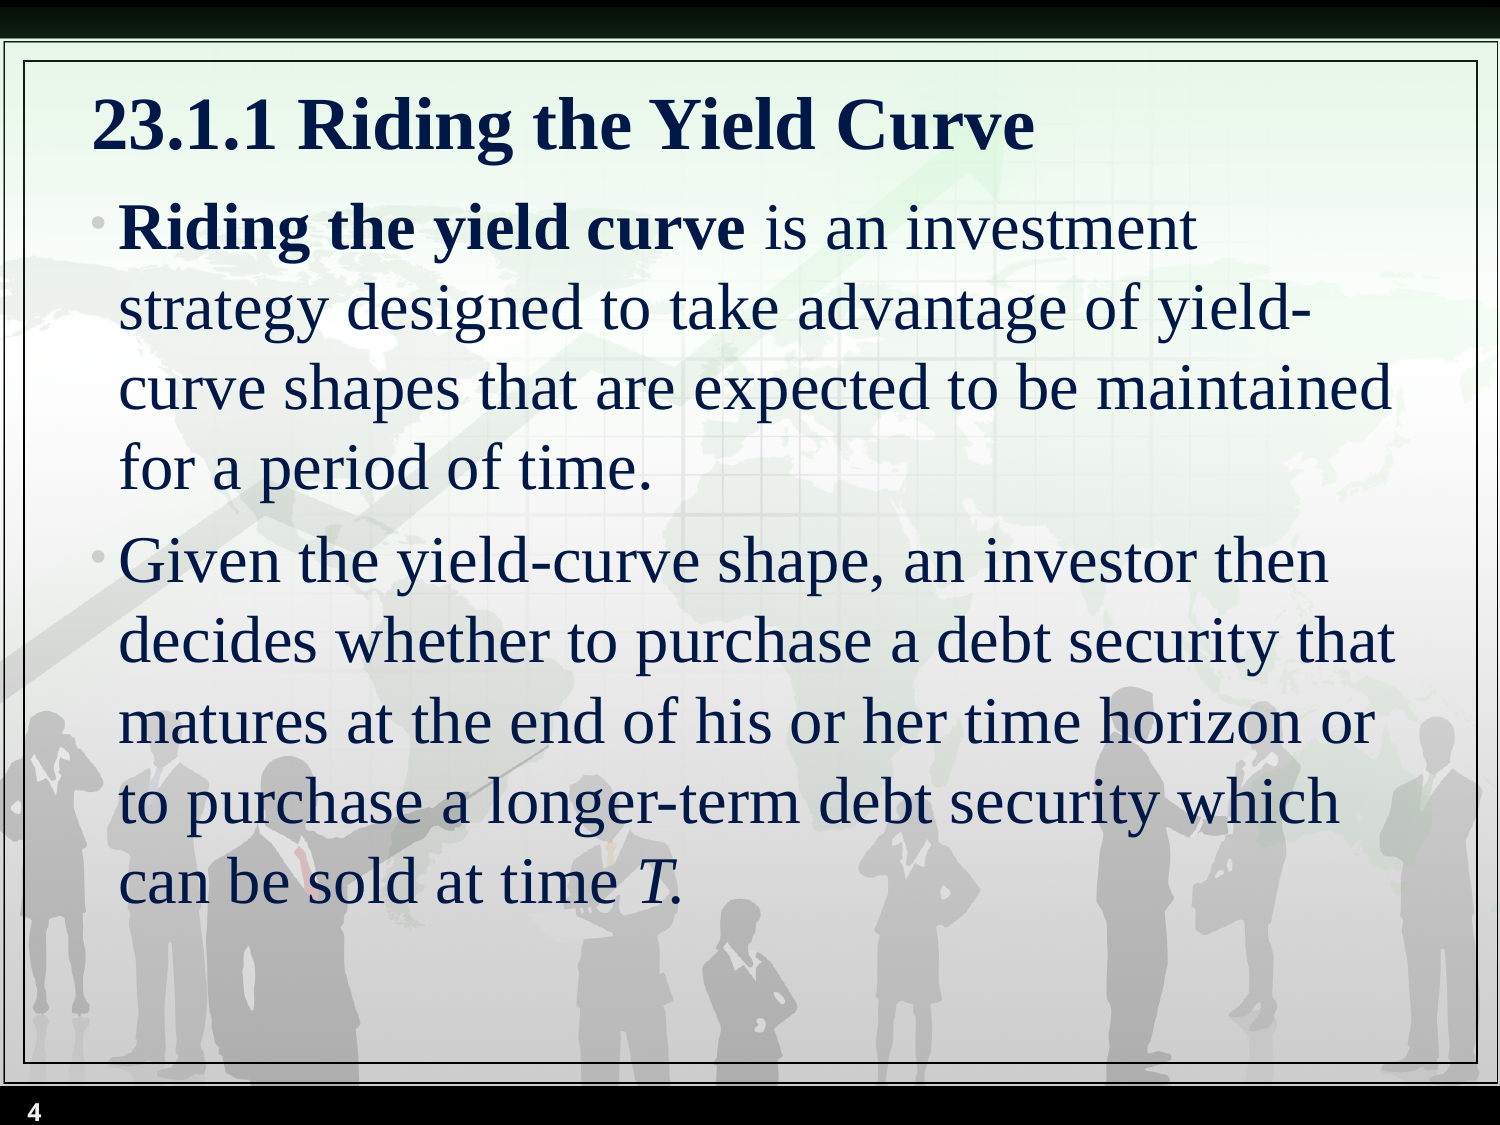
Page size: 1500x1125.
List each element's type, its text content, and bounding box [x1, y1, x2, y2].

picture [0, 0, 1500, 1125]
list Riding the yield curve is an investment strategy designed to take advantage of yield-curve shapes that are expected to be maintained for a period of time. Given the yield-curve shape, an investor then decides whether to purchase a debt security that matures at the end of his or her time horizon or to purchase a longer-term debt security which can be sold at time T. [75, 174, 1425, 1005]
title 23.1.1 Riding the Yield Curve [76, 67, 1427, 173]
slide_number 4 [12, 1088, 363, 1125]
